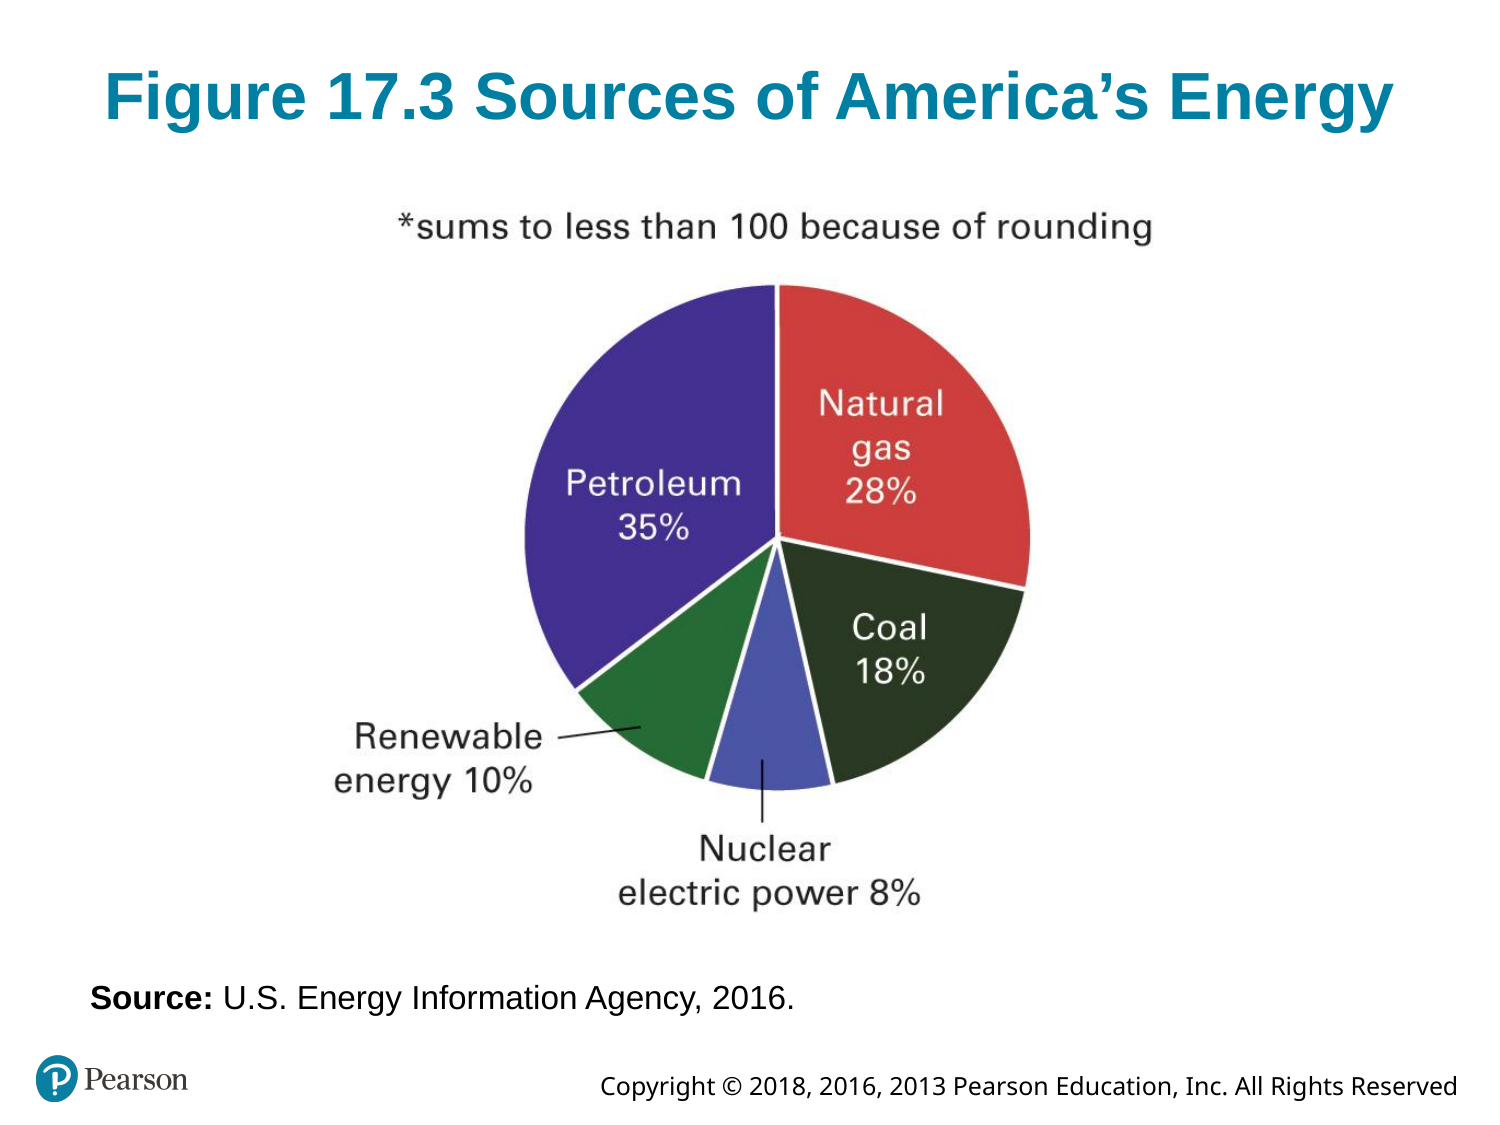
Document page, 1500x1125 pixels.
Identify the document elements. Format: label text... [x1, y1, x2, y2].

picture [62, 1055, 188, 1102]
list Source: U.S. Energy Information Agency, 2016. [75, 944, 1425, 1031]
picture [36, 1088, 47, 1102]
picture [36, 1055, 52, 1071]
picture [331, 205, 1158, 918]
picture [44, 1064, 70, 1089]
title Figure 17.3 Sources of America’s Energy [75, 37, 1425, 156]
